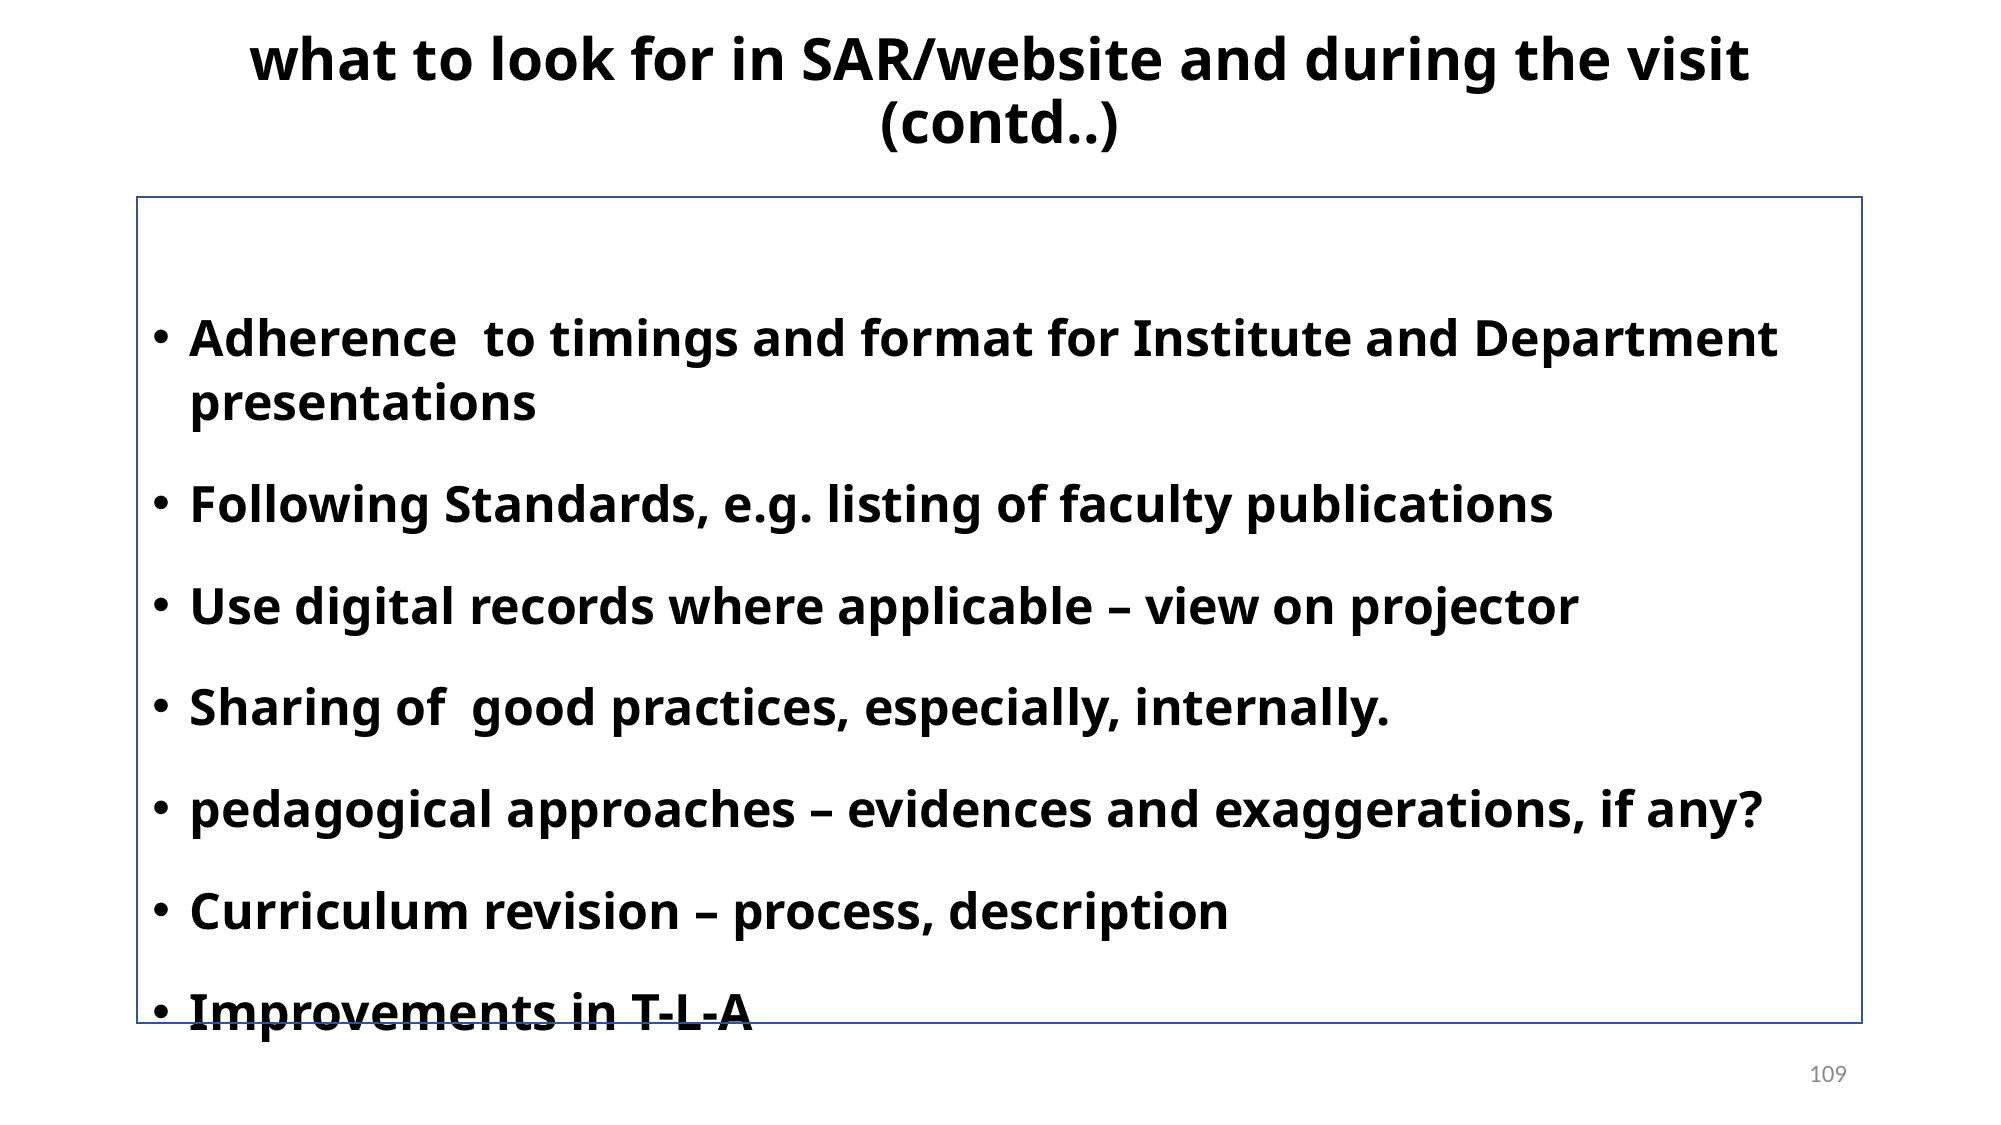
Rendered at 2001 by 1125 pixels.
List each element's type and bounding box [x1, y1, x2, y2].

slide_number [1412, 1042, 1863, 1103]
title [137, 59, 1863, 127]
text_box [136, 196, 1863, 1024]
